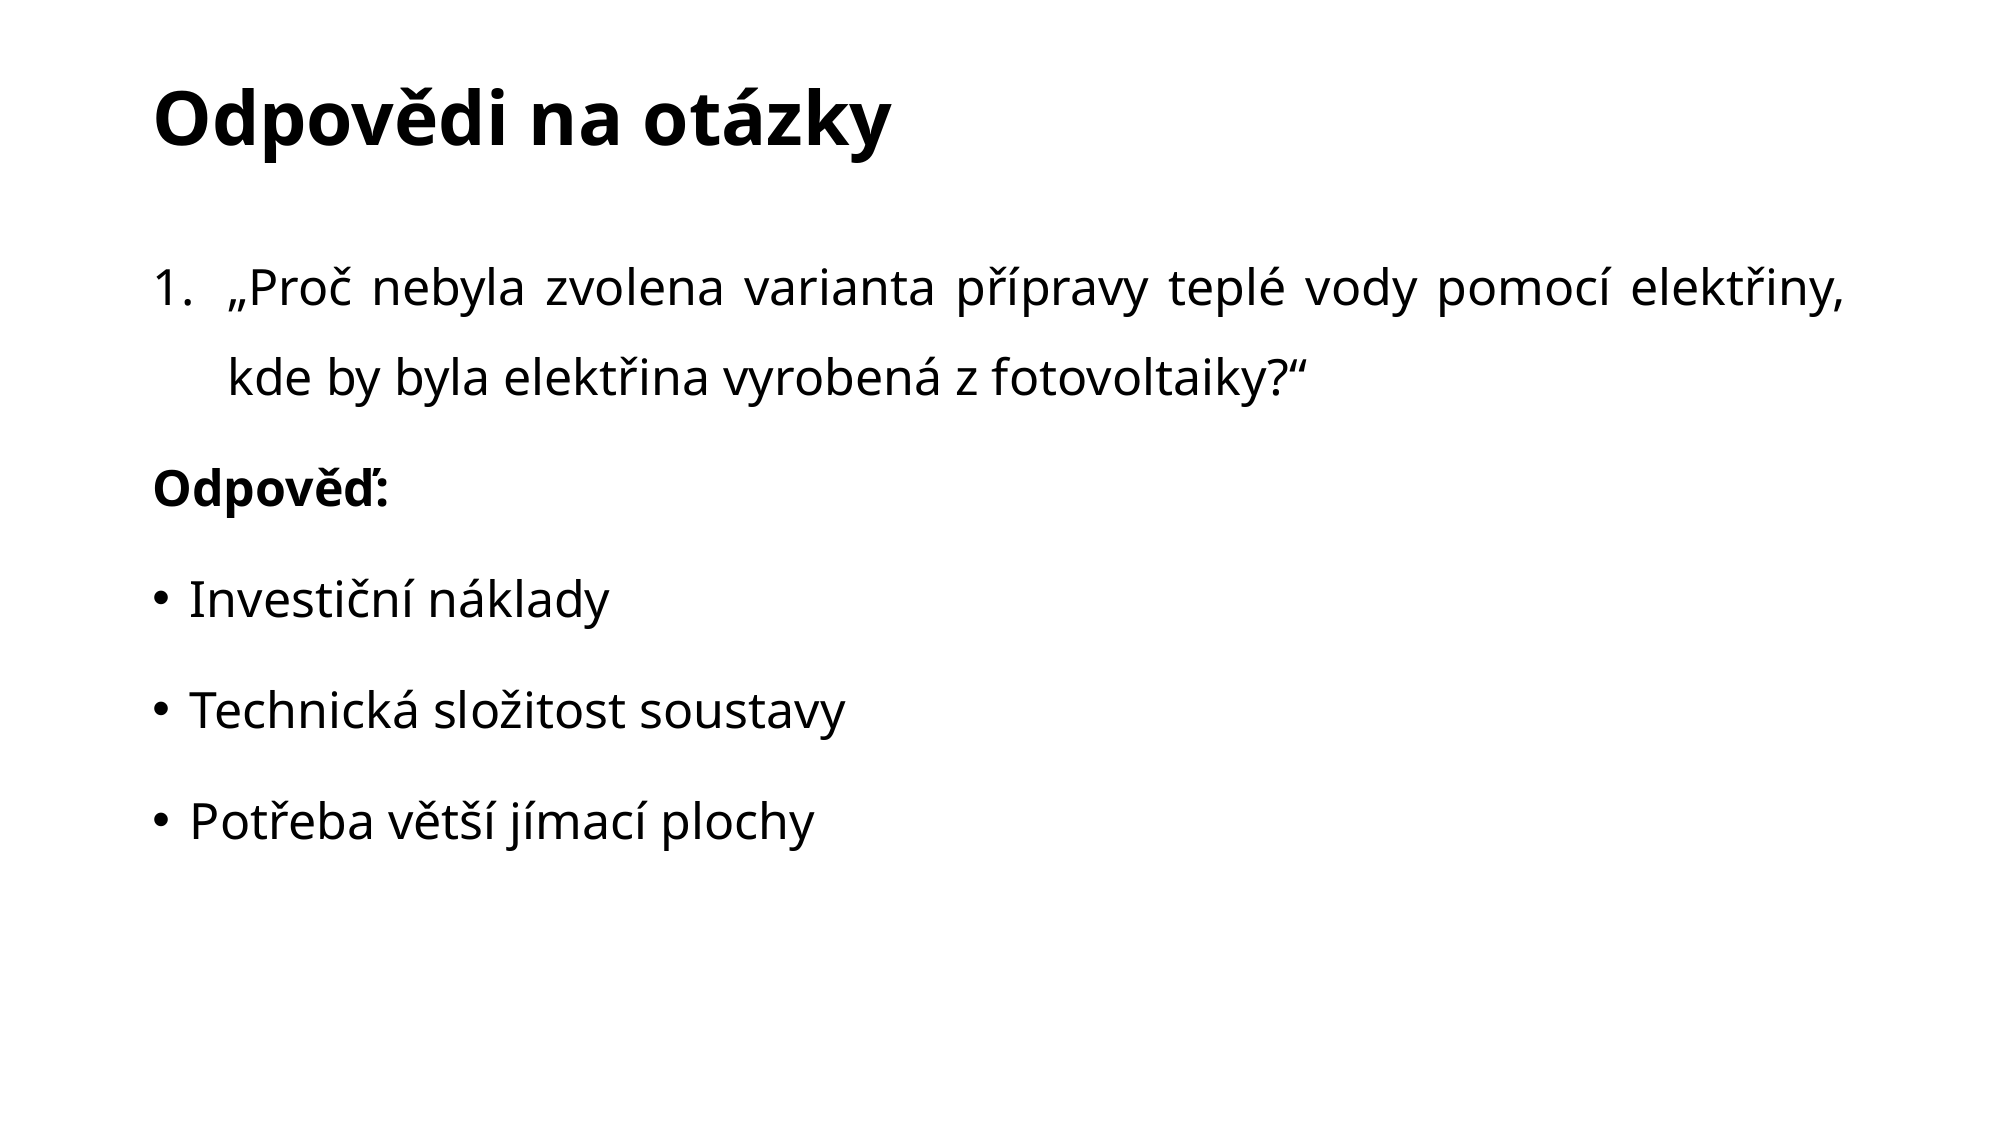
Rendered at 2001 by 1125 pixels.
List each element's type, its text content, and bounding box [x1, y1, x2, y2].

title Odpovědi na otázky [137, 59, 1863, 183]
list „Proč nebyla zvolena varianta přípravy teplé vody pomocí elektřiny, kde by byla elektřina vyrobená z fotovoltaiky?“ Odpověď: Investiční náklady Technická složitost soustavy Potřeba větší jímací plochy [137, 218, 1863, 1014]
